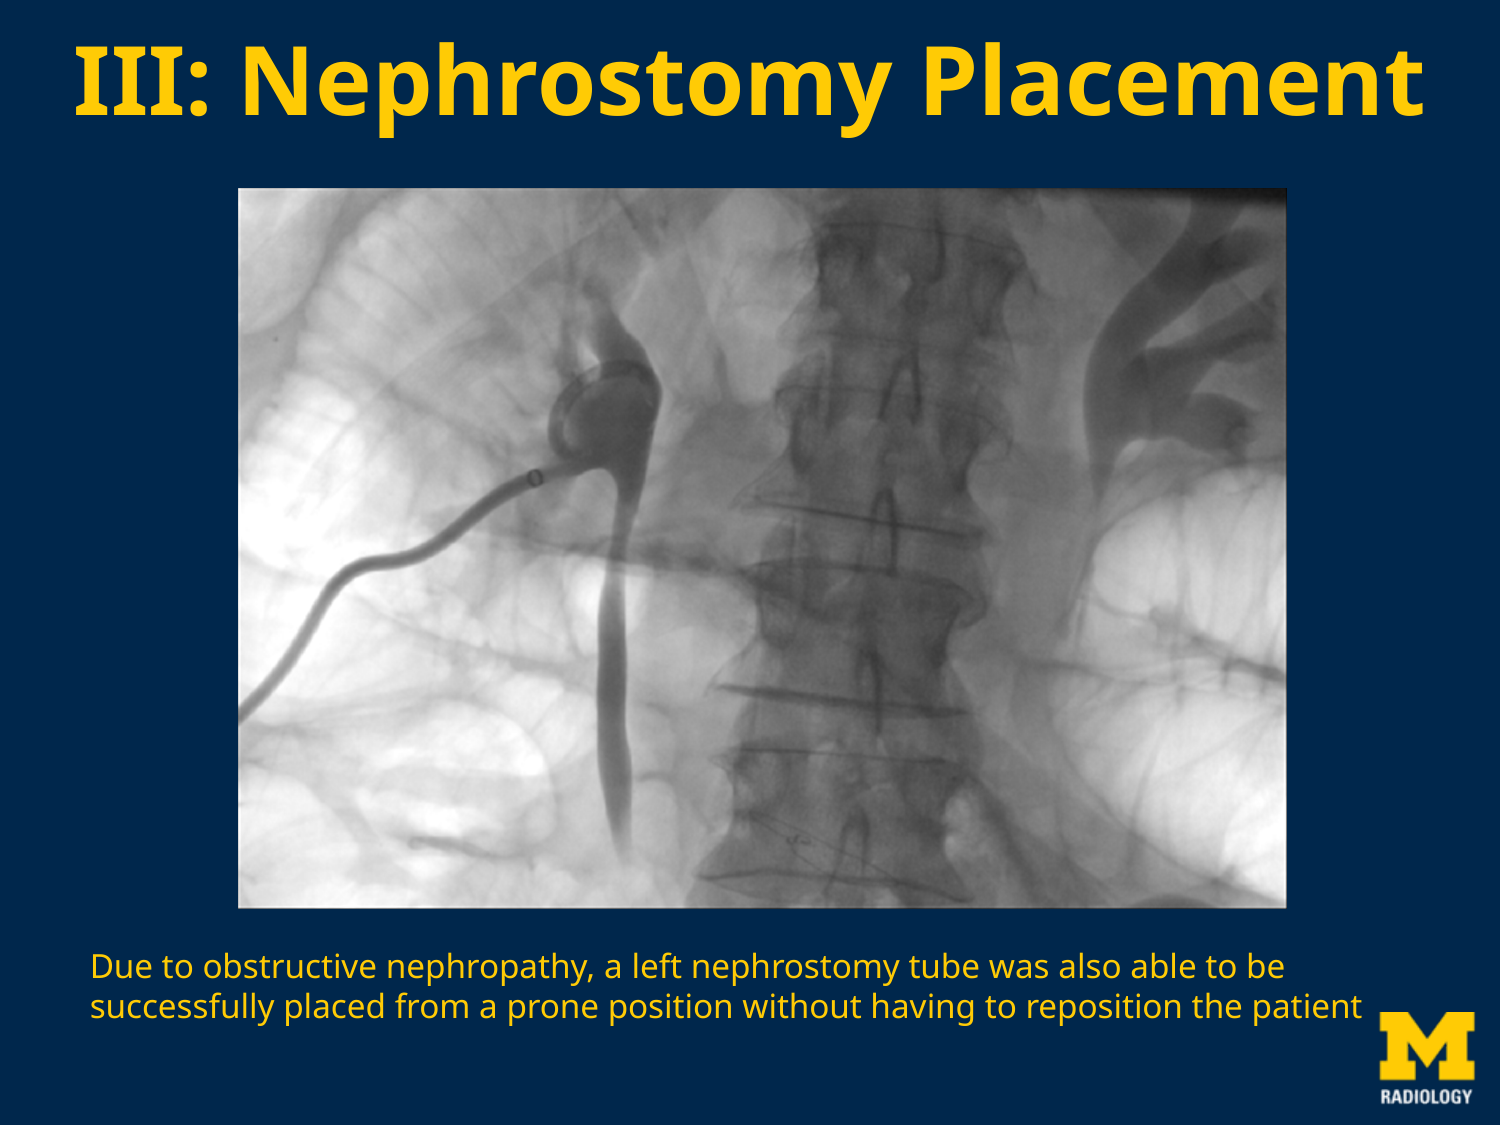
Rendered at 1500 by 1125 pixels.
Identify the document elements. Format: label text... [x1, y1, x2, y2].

text_box Due to obstructive nephropathy, a left nephrostomy tube was also able to be successfully placed from a prone position without having to reposition the patient [75, 937, 1388, 1032]
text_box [237, 187, 1288, 910]
title III: Nephrostomy Placement [0, 12, 1500, 144]
picture [1355, 1012, 1500, 1107]
